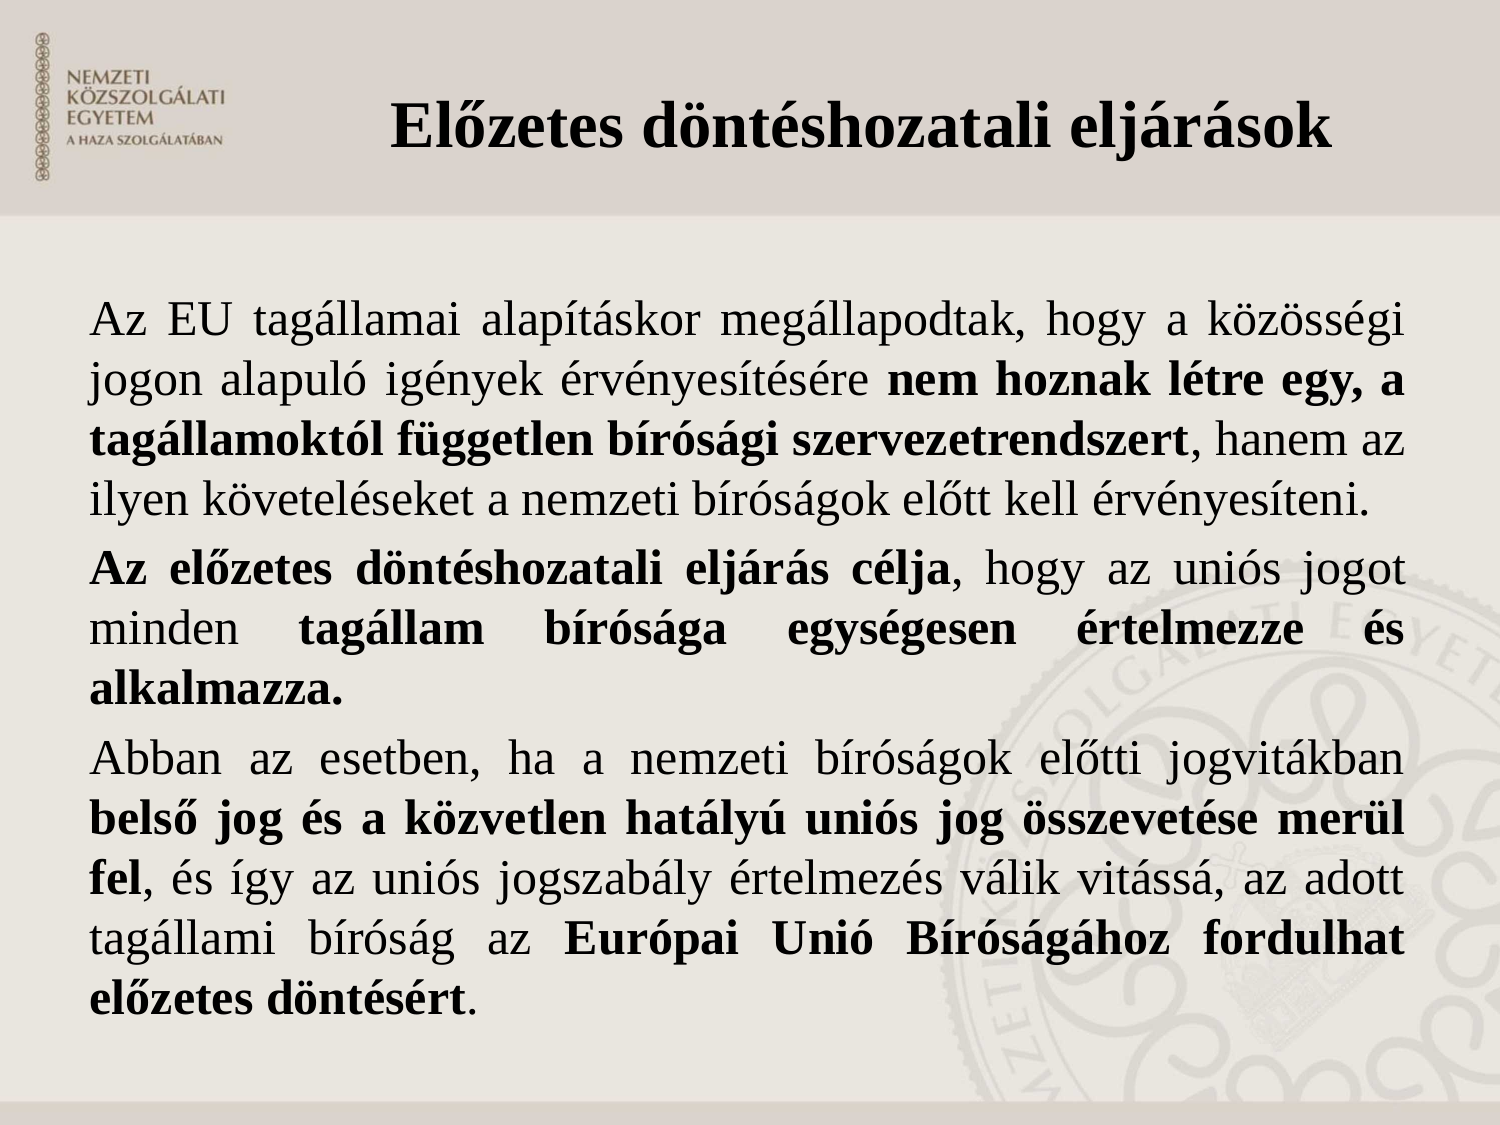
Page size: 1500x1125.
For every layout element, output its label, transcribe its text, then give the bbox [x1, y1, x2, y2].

text_box Az EU tagállamai alapításkor megállapodtak, hogy a közösségi jogon alapuló igények érvényesítésére nem hoznak létre egy, a tagállamoktól független bírósági szervezetrendszert, hanem az ilyen követeléseket a nemzeti bíróságok előtt kell érvényesíteni. Az előzetes döntéshozatali eljárás célja, hogy az uniós jogot minden tagállam bírósága egységesen értelmezze és alkalmazza. Abban az esetben, ha a nemzeti bíróságok előtti jogvitákban belső jog és a közvetlen hatályú uniós jog összevetése merül fel, és így az uniós jogszabály értelmezés válik vitássá, az adott tagállami bíróság az Európai Unió Bíróságához fordulhat előzetes döntésért. [74, 267, 1422, 1043]
title Előzetes döntéshozatali eljárások [225, 0, 1500, 242]
picture [0, 0, 1500, 1125]
